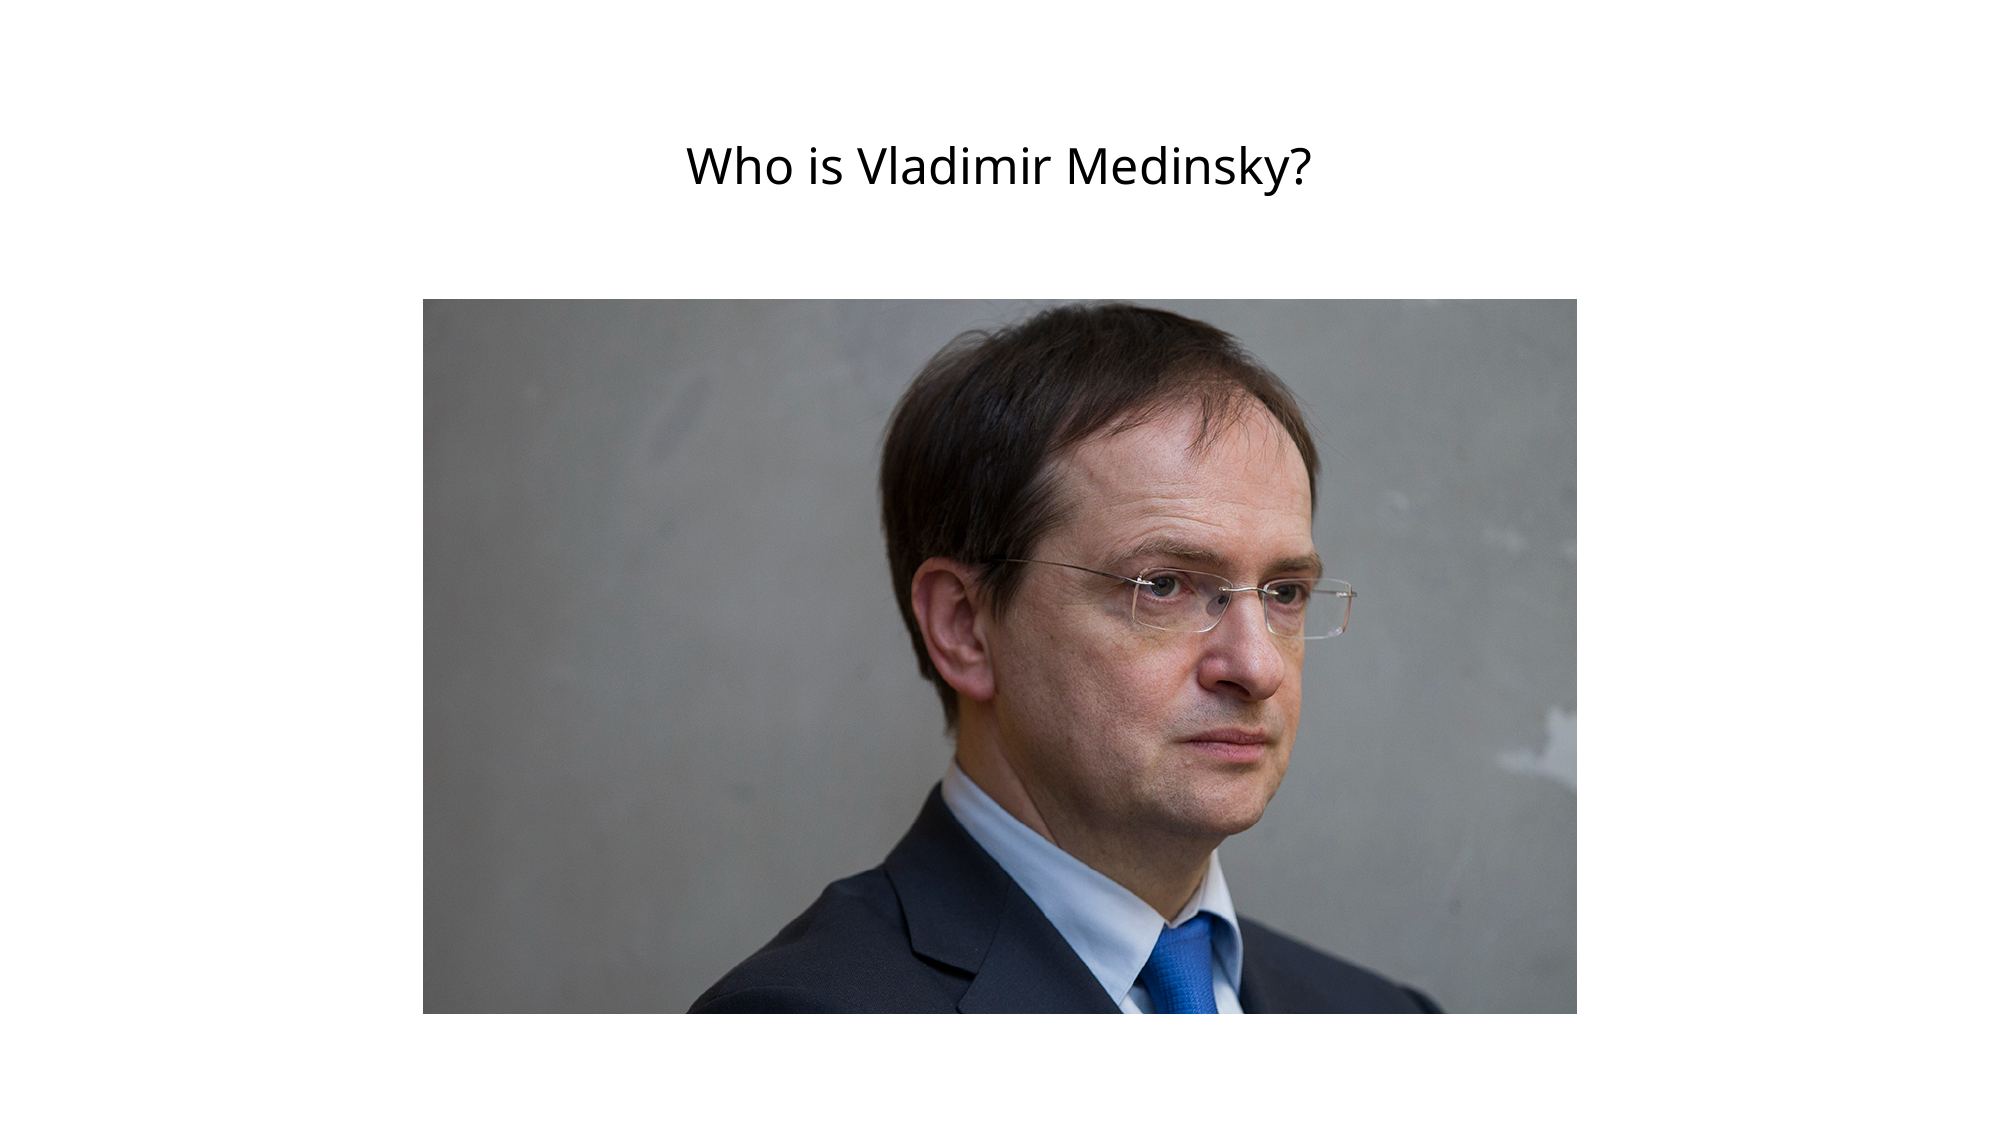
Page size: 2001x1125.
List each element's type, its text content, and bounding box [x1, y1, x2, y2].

title Who is Vladimir Medinsky? [137, 59, 1863, 278]
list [422, 299, 1577, 1014]
